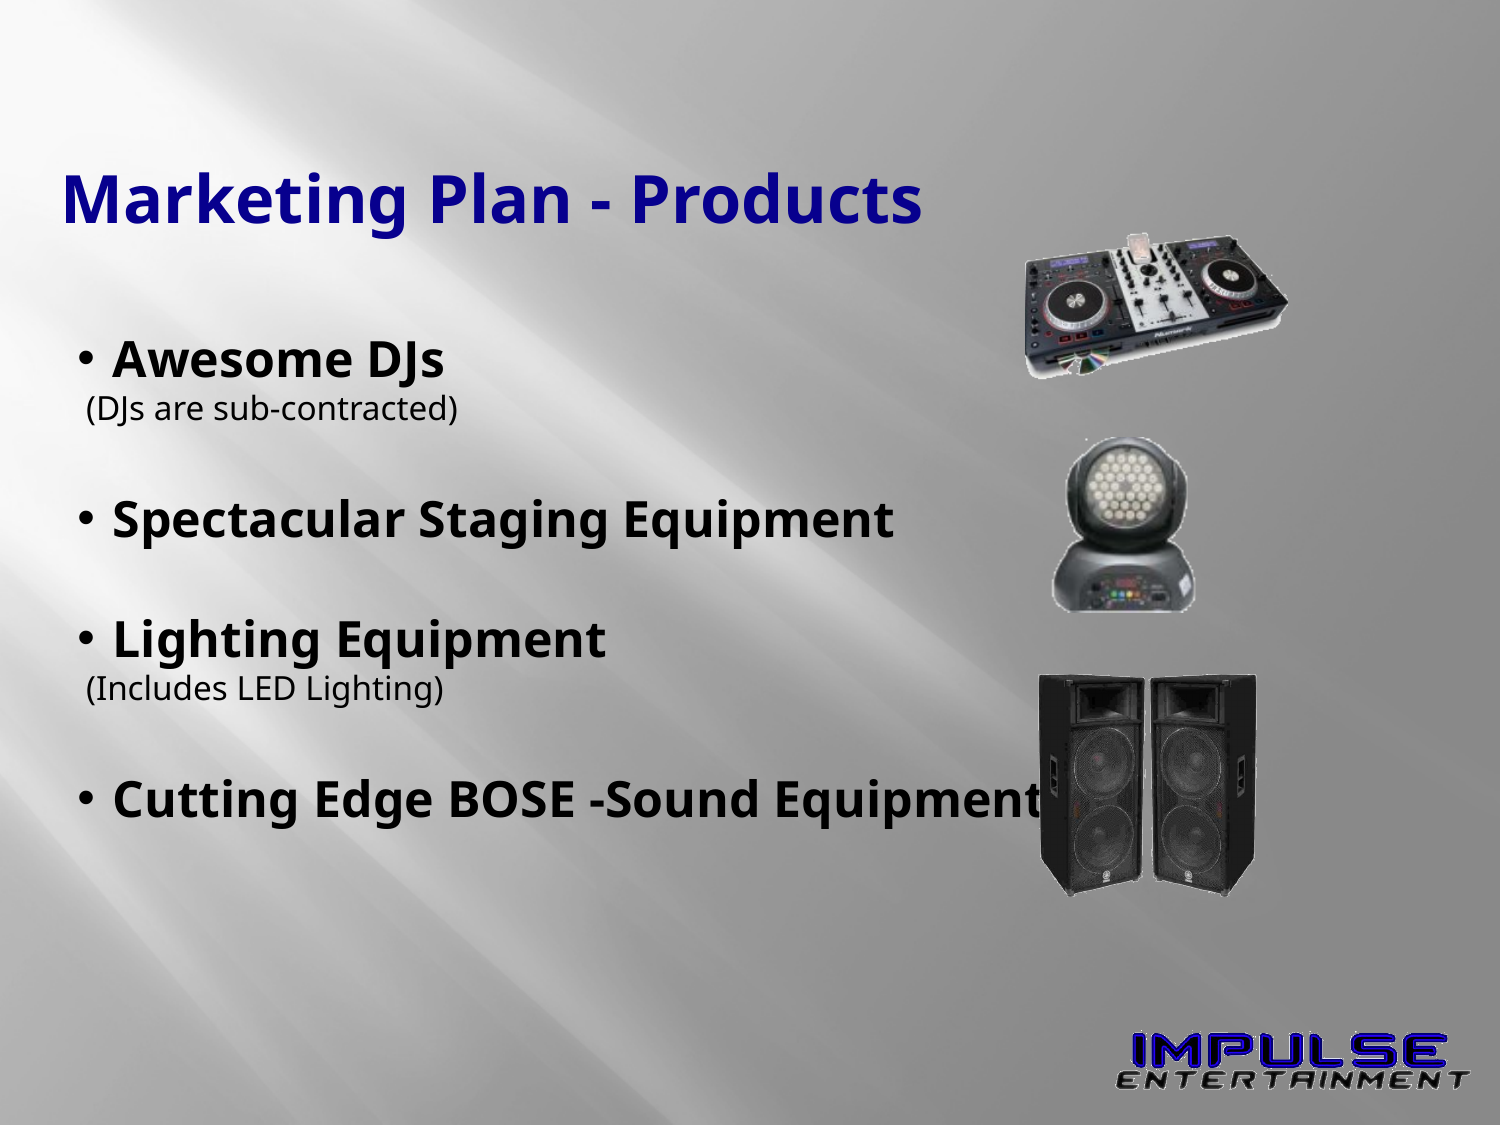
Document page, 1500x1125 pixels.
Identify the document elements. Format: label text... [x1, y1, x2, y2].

text_box Marketing Plan - Products [45, 149, 940, 245]
picture [999, 674, 1296, 898]
text_box Awesome DJs (DJs are sub-contracted) Spectacular Staging Equipment Lighting Equipment (Includes LED Lighting) Cutting Edge BOSE -Sound Equipment [62, 275, 1313, 1125]
picture [1024, 174, 1288, 613]
picture [1112, 1024, 1473, 1101]
